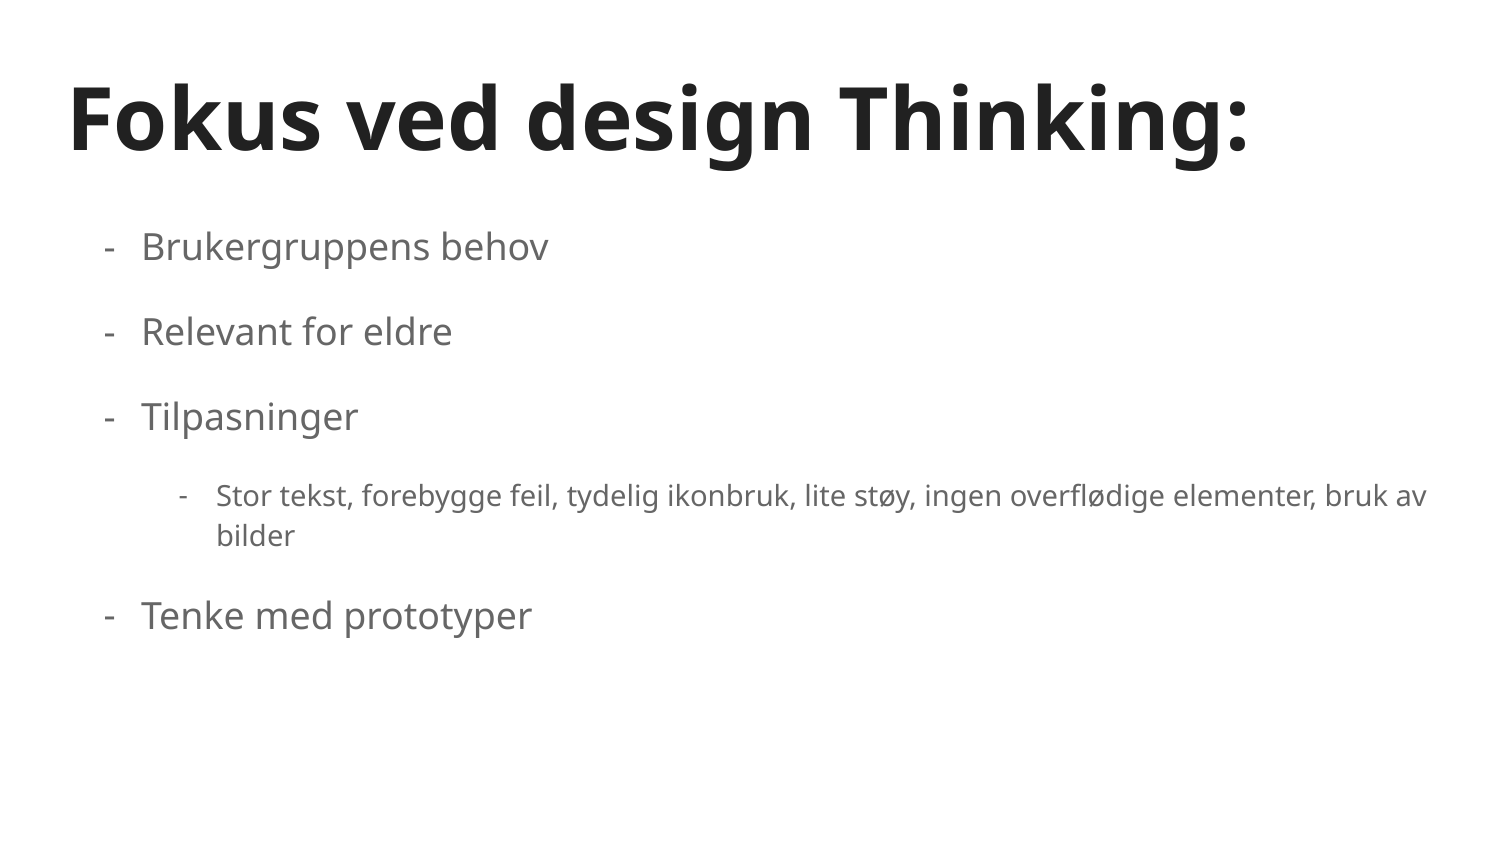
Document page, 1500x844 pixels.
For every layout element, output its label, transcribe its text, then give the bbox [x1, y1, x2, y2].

title Fokus ved design Thinking: [51, 48, 1449, 180]
list Brukergruppens behov Relevant for eldre Tilpasninger Stor tekst, forebygge feil, tydelig ikonbruk, lite støy, ingen overflødige elementer, bruk av bilder Tenke med prototyper [51, 201, 1449, 750]
